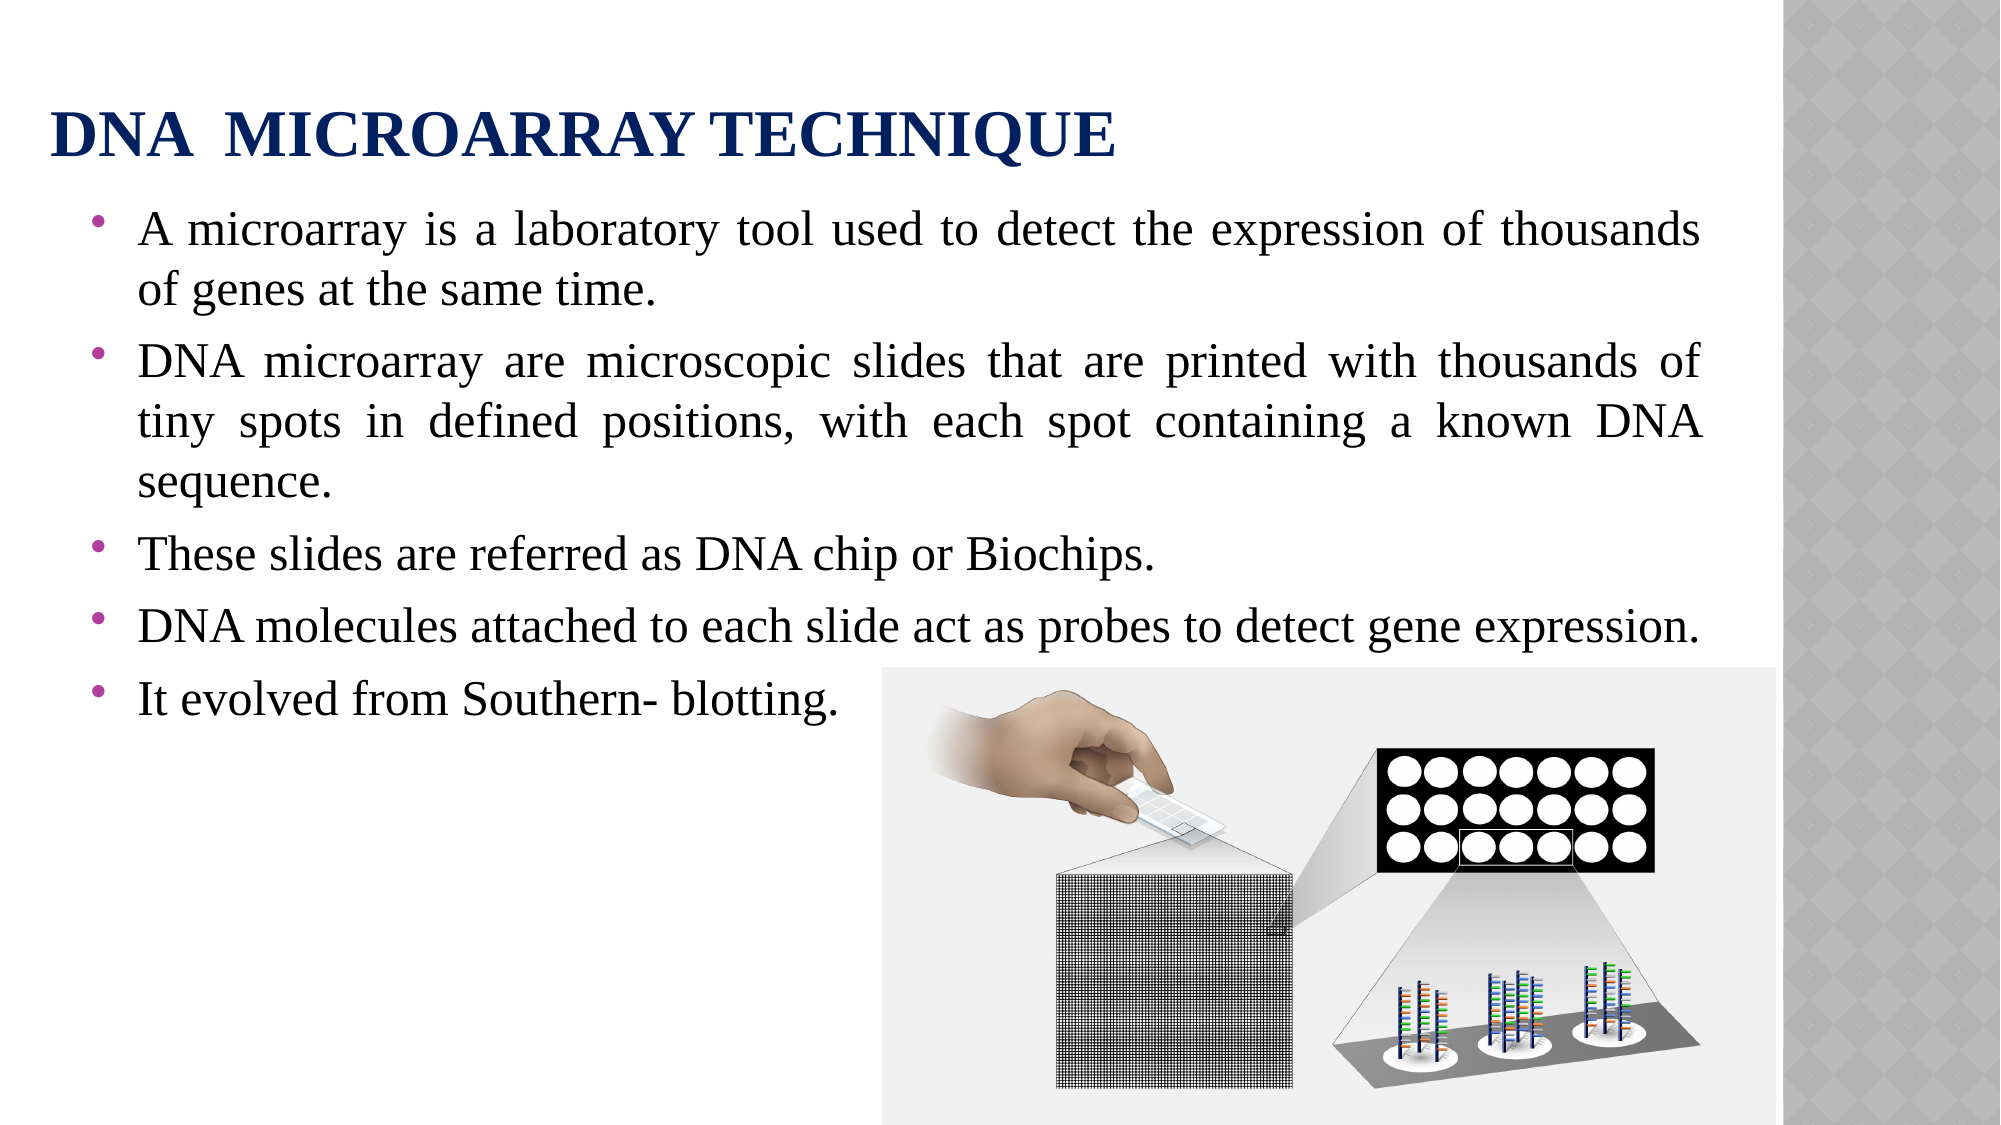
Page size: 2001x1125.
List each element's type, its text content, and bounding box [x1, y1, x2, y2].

list A microarray is a laboratory tool used to detect the expression of thousands of genes at the same time. DNA microarray are microscopic slides that are printed with thousands of tiny spots in defined positions, with each spot containing a known DNA sequence. These slides are referred as DNA chip or Biochips. DNA molecules attached to each slide act as probes to detect gene expression. It evolved from Southern- blotting. [77, 188, 1718, 1075]
title Dna microarray technique [42, 32, 1765, 171]
picture [881, 666, 1776, 1125]
